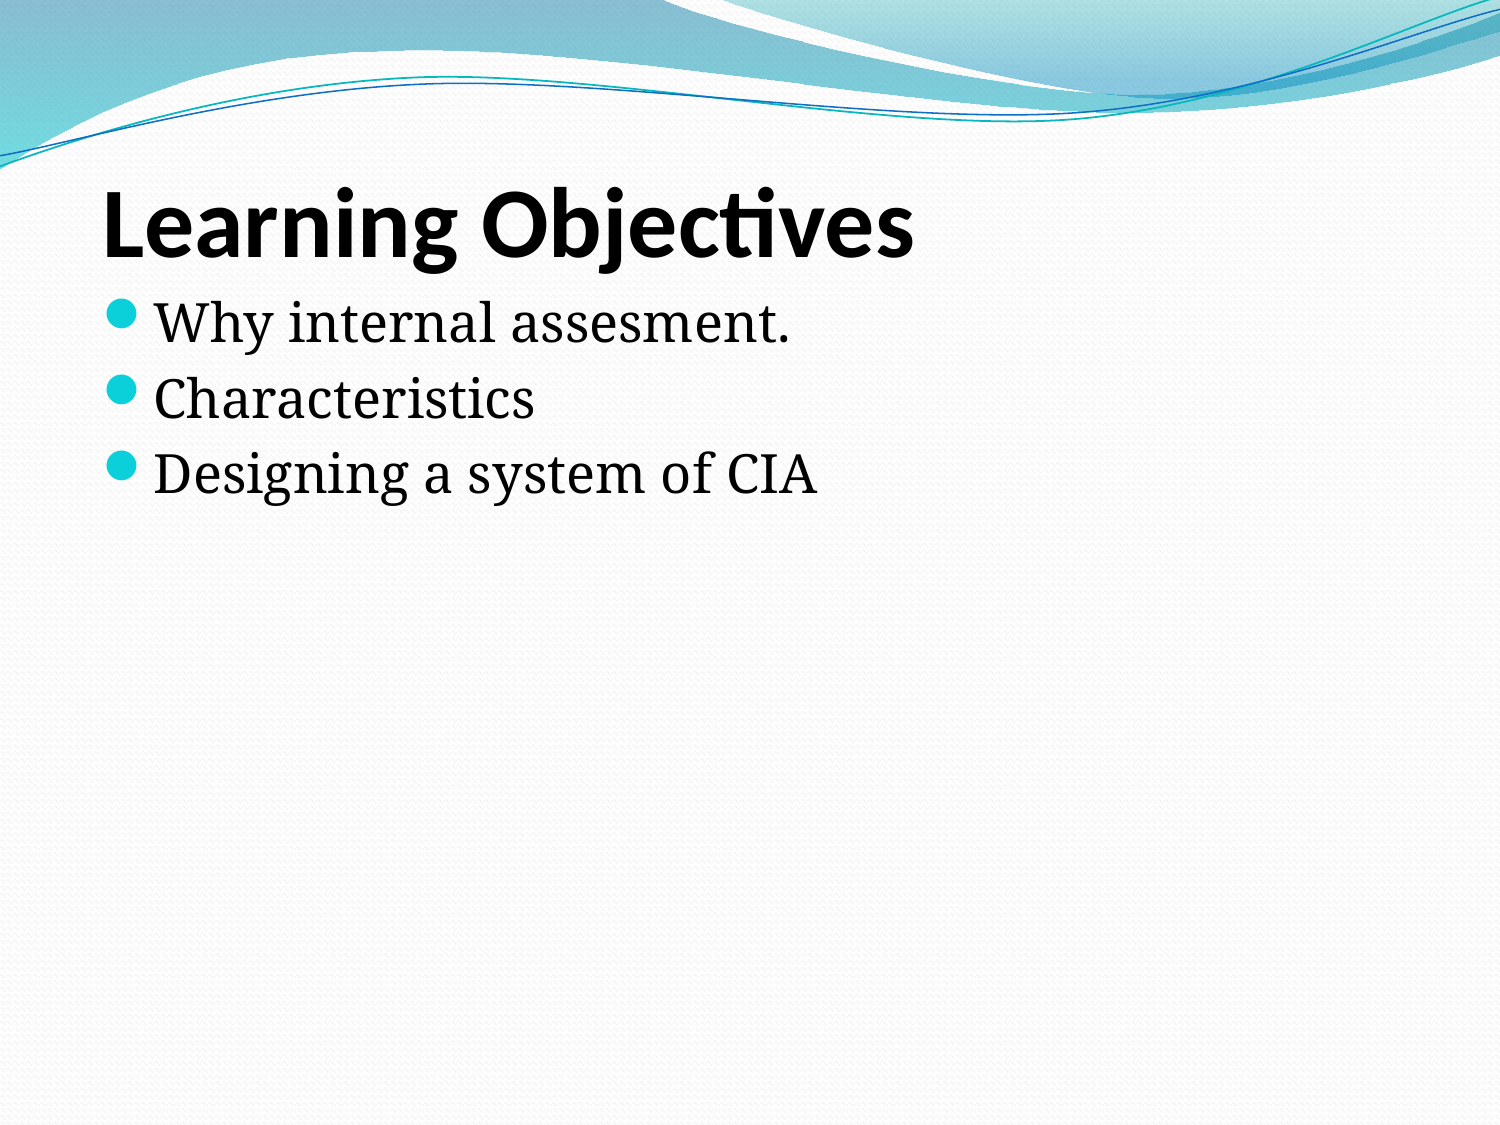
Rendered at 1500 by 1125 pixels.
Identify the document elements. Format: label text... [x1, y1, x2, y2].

list Learning Objectives Why internal assesment. Characteristics Designing a system of CIA [87, 149, 1438, 893]
